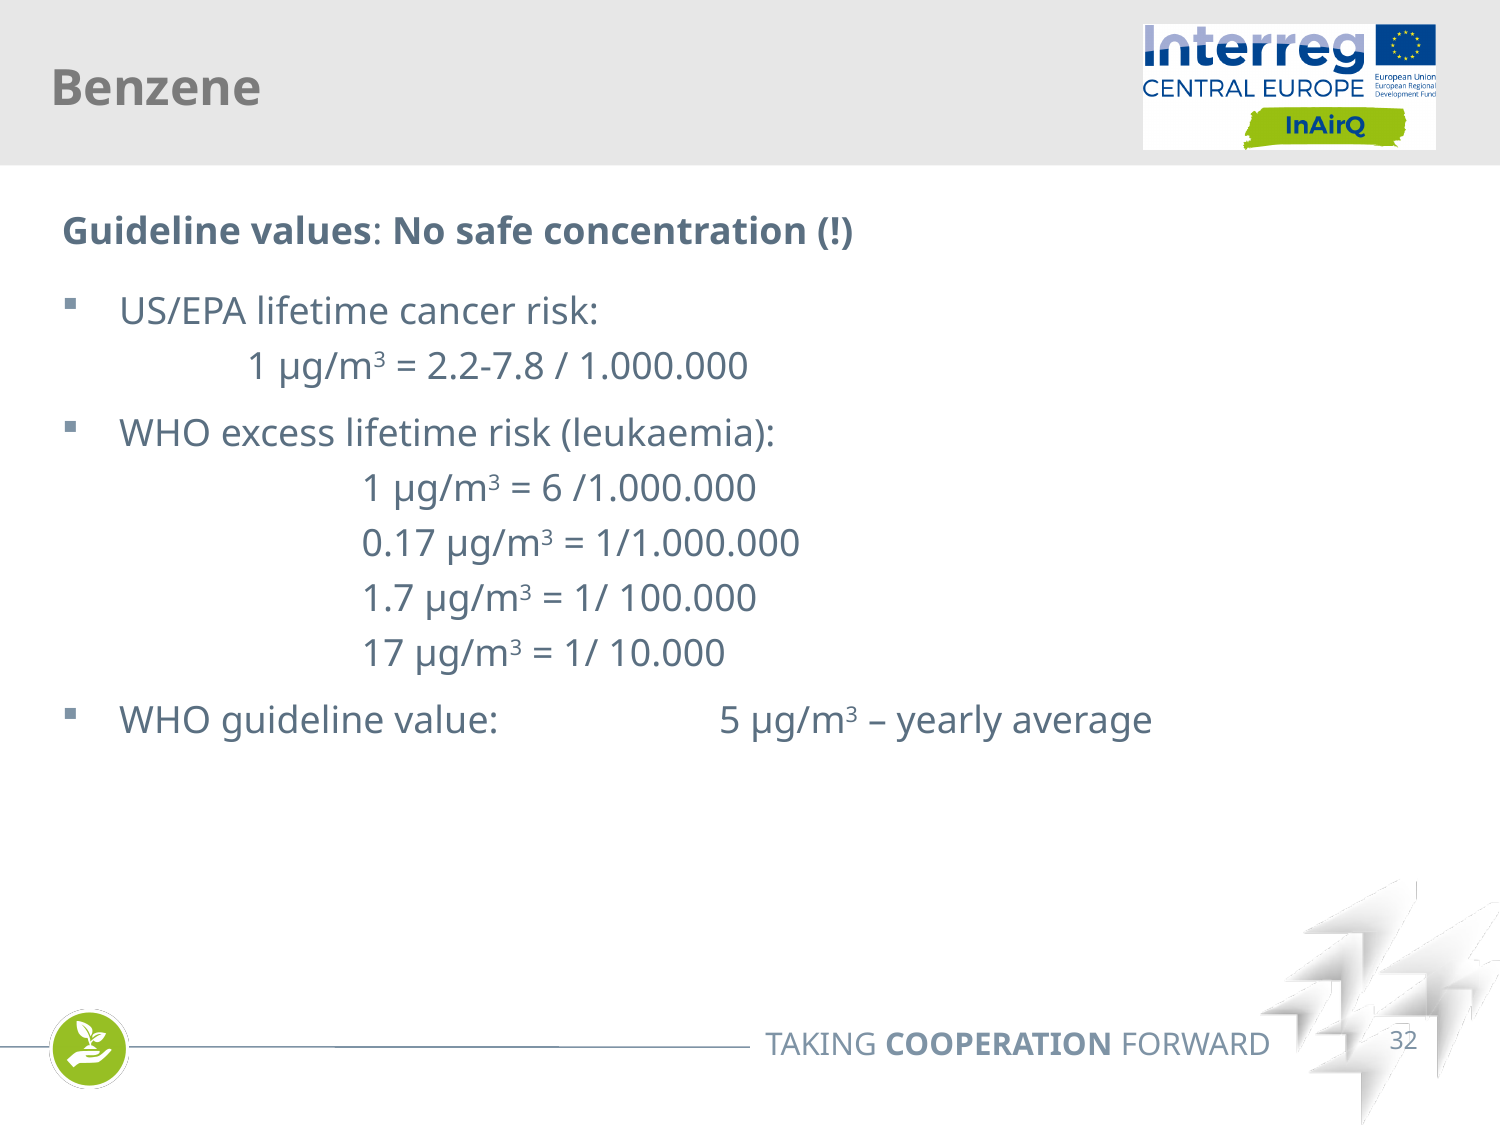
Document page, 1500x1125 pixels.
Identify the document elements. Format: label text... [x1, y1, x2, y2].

text_box Benzene [0, 19, 286, 153]
picture [49, 1059, 129, 1089]
text_box Guideline values: No safe concentration (!) US/EPA lifetime cancer risk: 1 µg/m3 = 2.2-7.8 / 1.000.000 WHO excess lifetime risk (leukaemia): 1 μg/m3 = 6 /1.000.000 0.17 μg/m3 = 1/1.000.000 1.7 μg/m3 = 1/ 100.000 17 μg/m3 = 1/ 10.000 WHO guideline value: 5 μg/m3 – yearly average [29, 191, 1402, 1059]
picture [1143, 24, 1436, 150]
picture [1260, 878, 1500, 1125]
